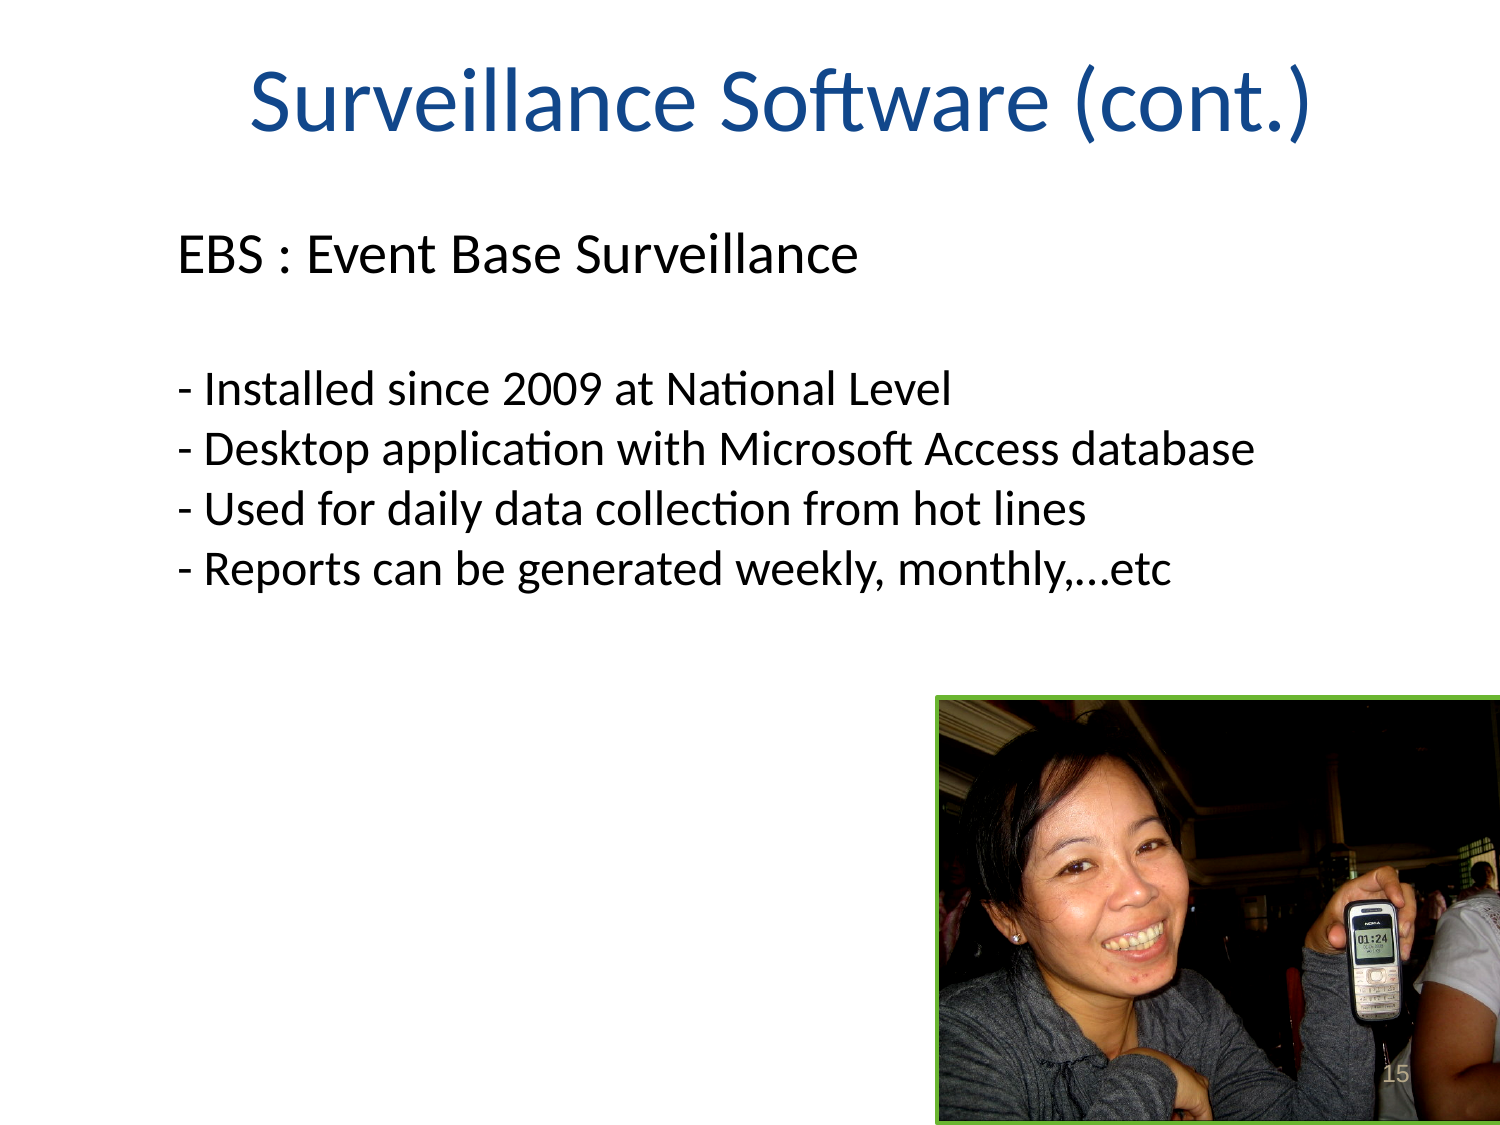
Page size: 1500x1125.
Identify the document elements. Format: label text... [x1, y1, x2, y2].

text_box Surveillance Software (cont.) [235, 1, 1466, 189]
picture [939, 699, 1500, 1121]
text_box EBS : Event Base Surveillance - Installed since 2009 at National Level - Desktop application with Microsoft Access database - Used for daily data collection from hot lines - Reports can be generated weekly, monthly,…etc [162, 207, 1500, 603]
